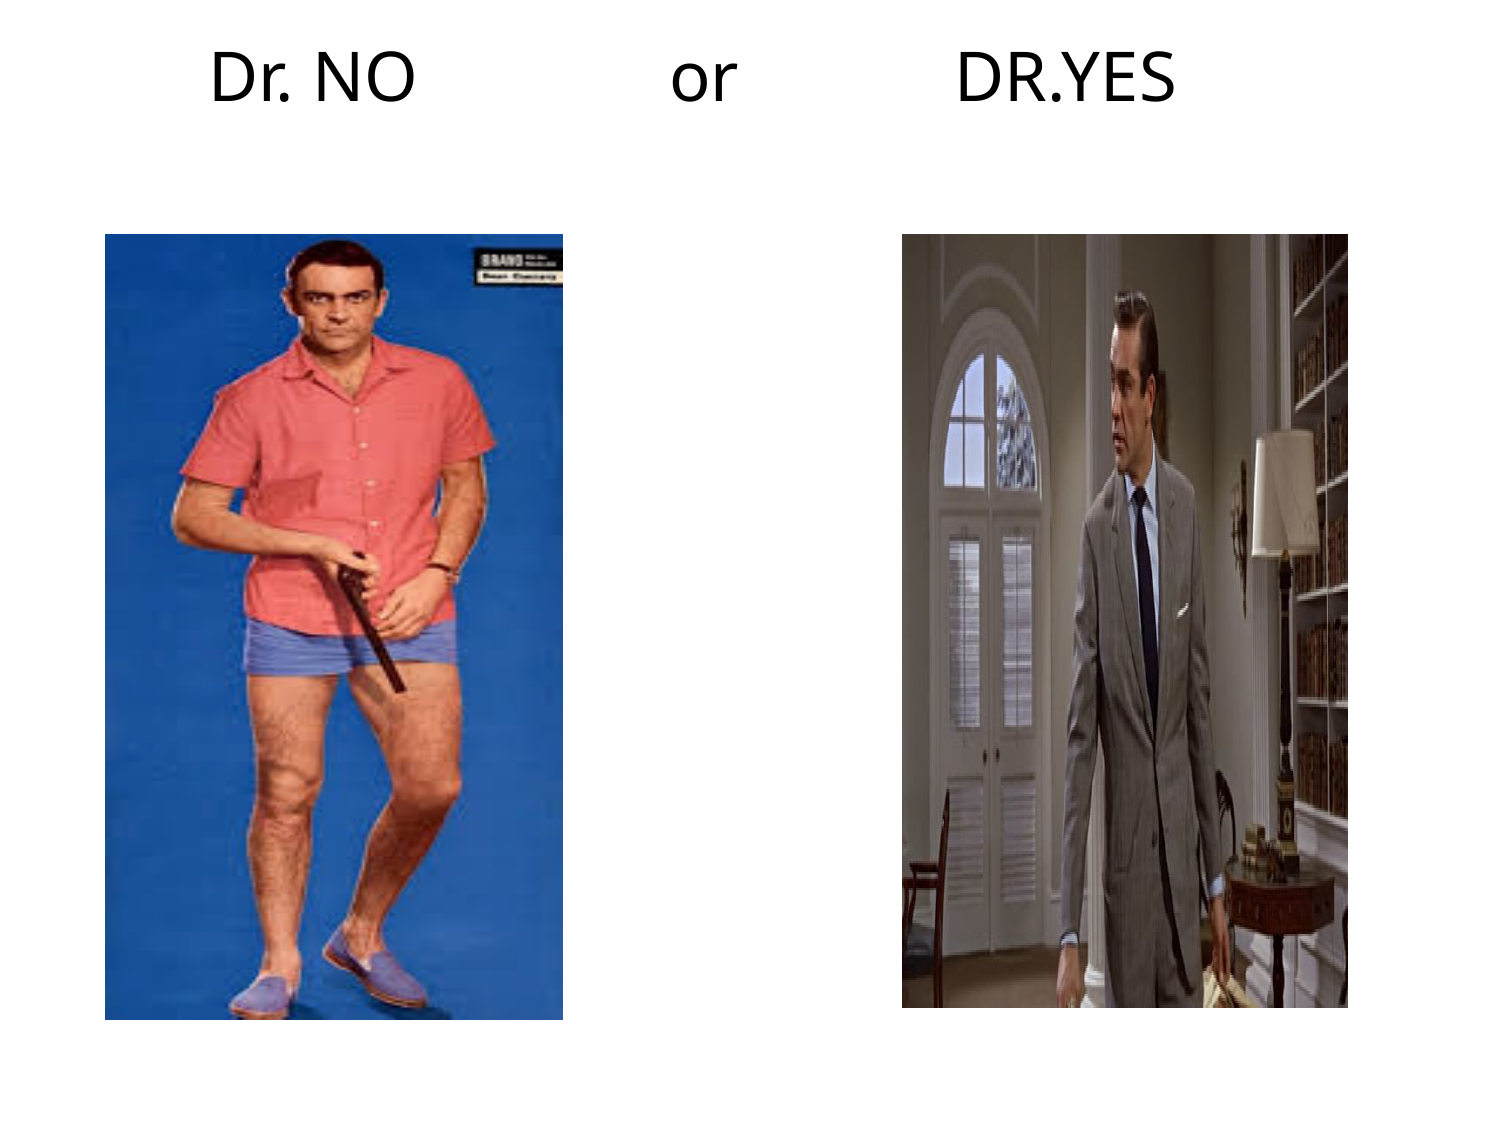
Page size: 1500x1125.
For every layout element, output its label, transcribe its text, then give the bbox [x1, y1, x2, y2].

title Dr. NO or DR.YES [103, 35, 1397, 206]
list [105, 234, 563, 1020]
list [902, 234, 1348, 1008]
